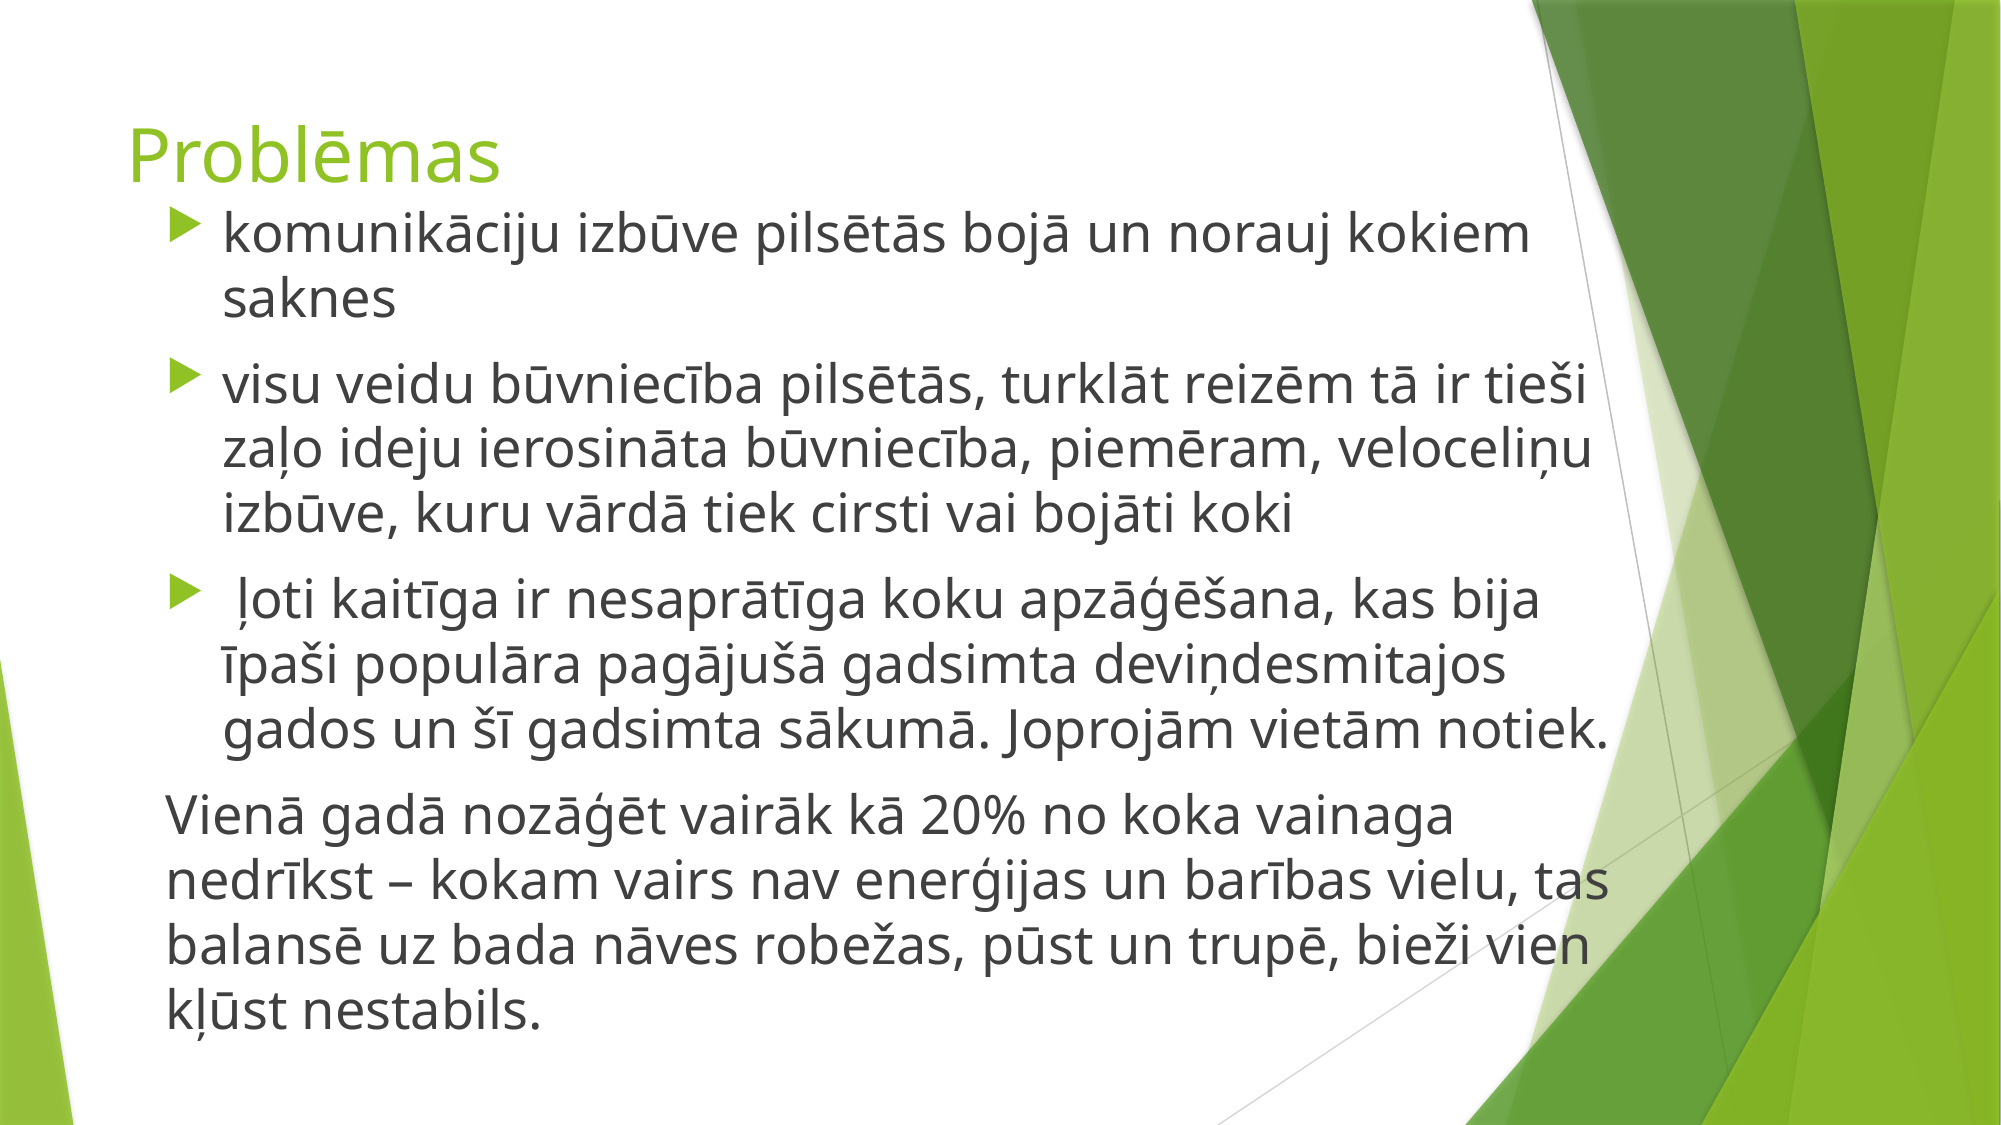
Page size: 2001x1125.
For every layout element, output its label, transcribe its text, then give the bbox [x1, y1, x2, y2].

list komunikāciju izbūve pilsētās bojā un norauj kokiem saknes visu veidu būvniecība pilsētās, turklāt reizēm tā ir tieši zaļo ideju ierosināta būvniecība, piemēram, veloceliņu izbūve, kuru vārdā tiek cirsti vai bojāti koki ļoti kaitīga ir nesaprātīga koku apzāģēšana, kas bija īpaši populāra pagājušā gadsimta deviņdesmitajos gados un šī gadsimta sākumā. Joprojām vietām notiek. Vienā gadā nozāģēt vairāk kā 20% no koka vainaga nedrīkst – kokam vairs nav enerģijas un barības vielu, tas balansē uz bada nāves robežas, pūst un trupē, bieži vien kļūst nestabils. [150, 190, 1673, 828]
title Problēmas [111, 99, 1522, 317]
